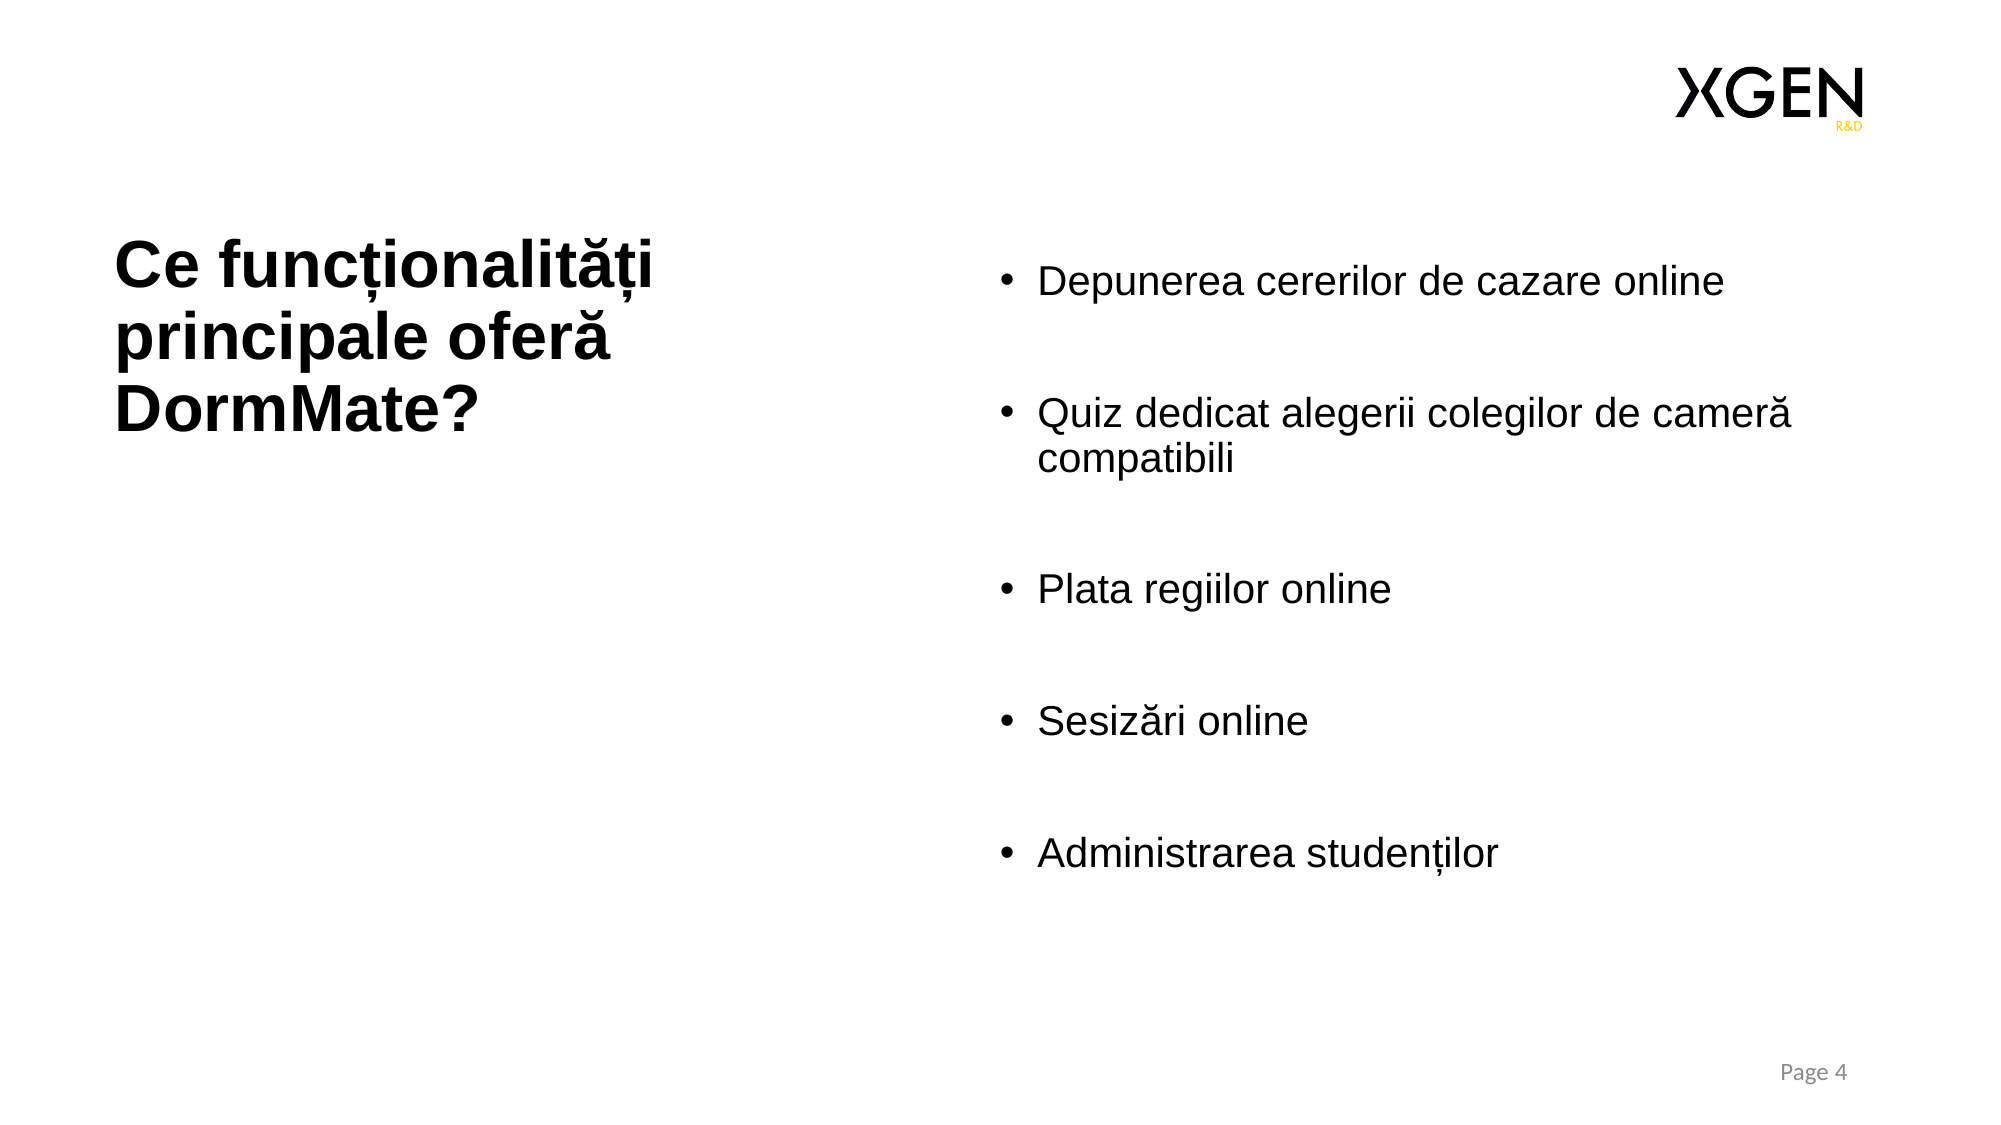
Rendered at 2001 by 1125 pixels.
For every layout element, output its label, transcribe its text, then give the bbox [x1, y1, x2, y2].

title Ce funcționalități principale oferă DormMate? [99, 222, 856, 700]
list Depunerea cererilor de cazare online Quiz dedicat alegerii colegilor de cameră compatibili Plata regiilor online Sesizări online Administrarea studenților [984, 180, 1848, 1012]
slide_number Page 4 [1412, 1042, 1863, 1103]
picture [1675, 59, 1863, 136]
